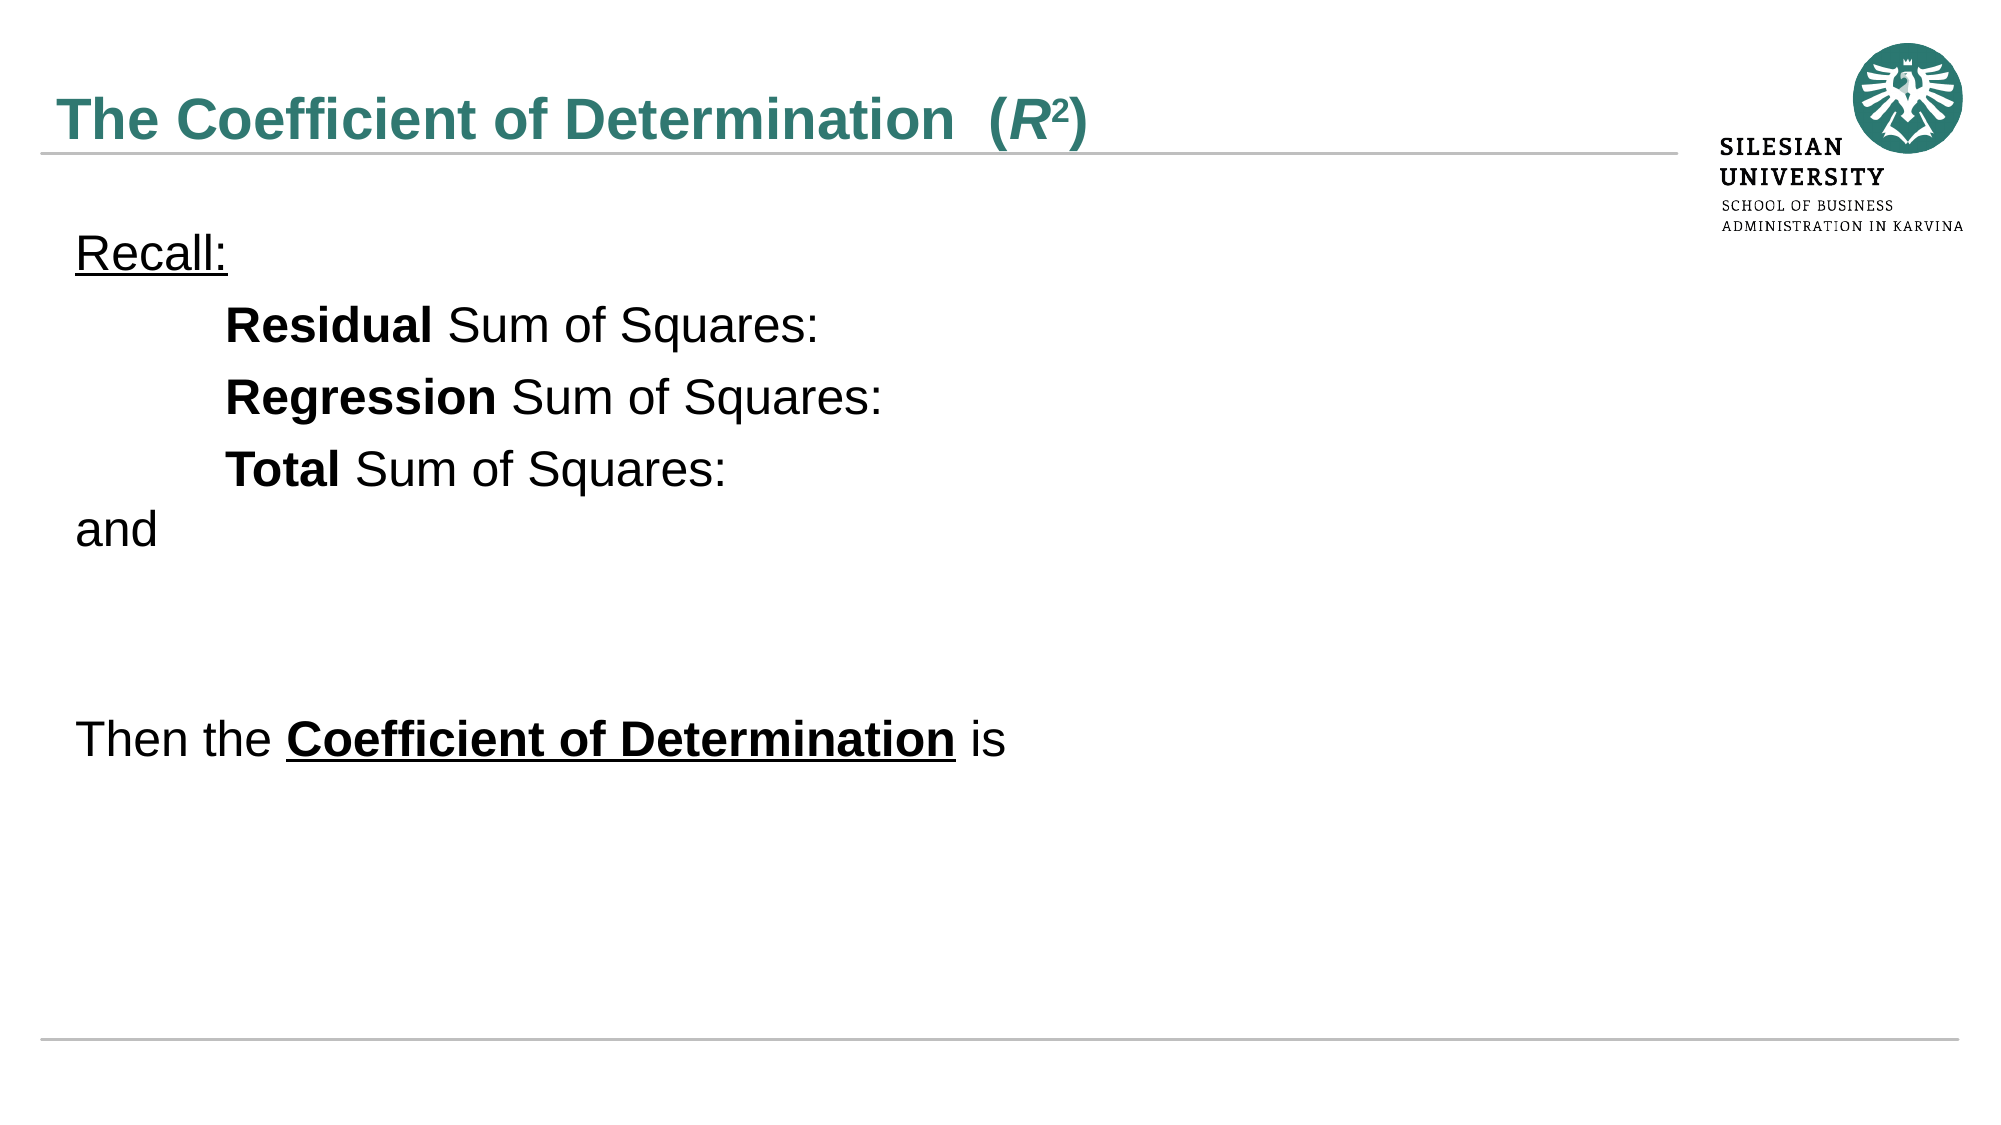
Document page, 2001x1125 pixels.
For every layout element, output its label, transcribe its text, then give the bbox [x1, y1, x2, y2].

picture [1720, 43, 1963, 231]
title The Coefficient of Determination (R2) [41, 73, 1636, 150]
